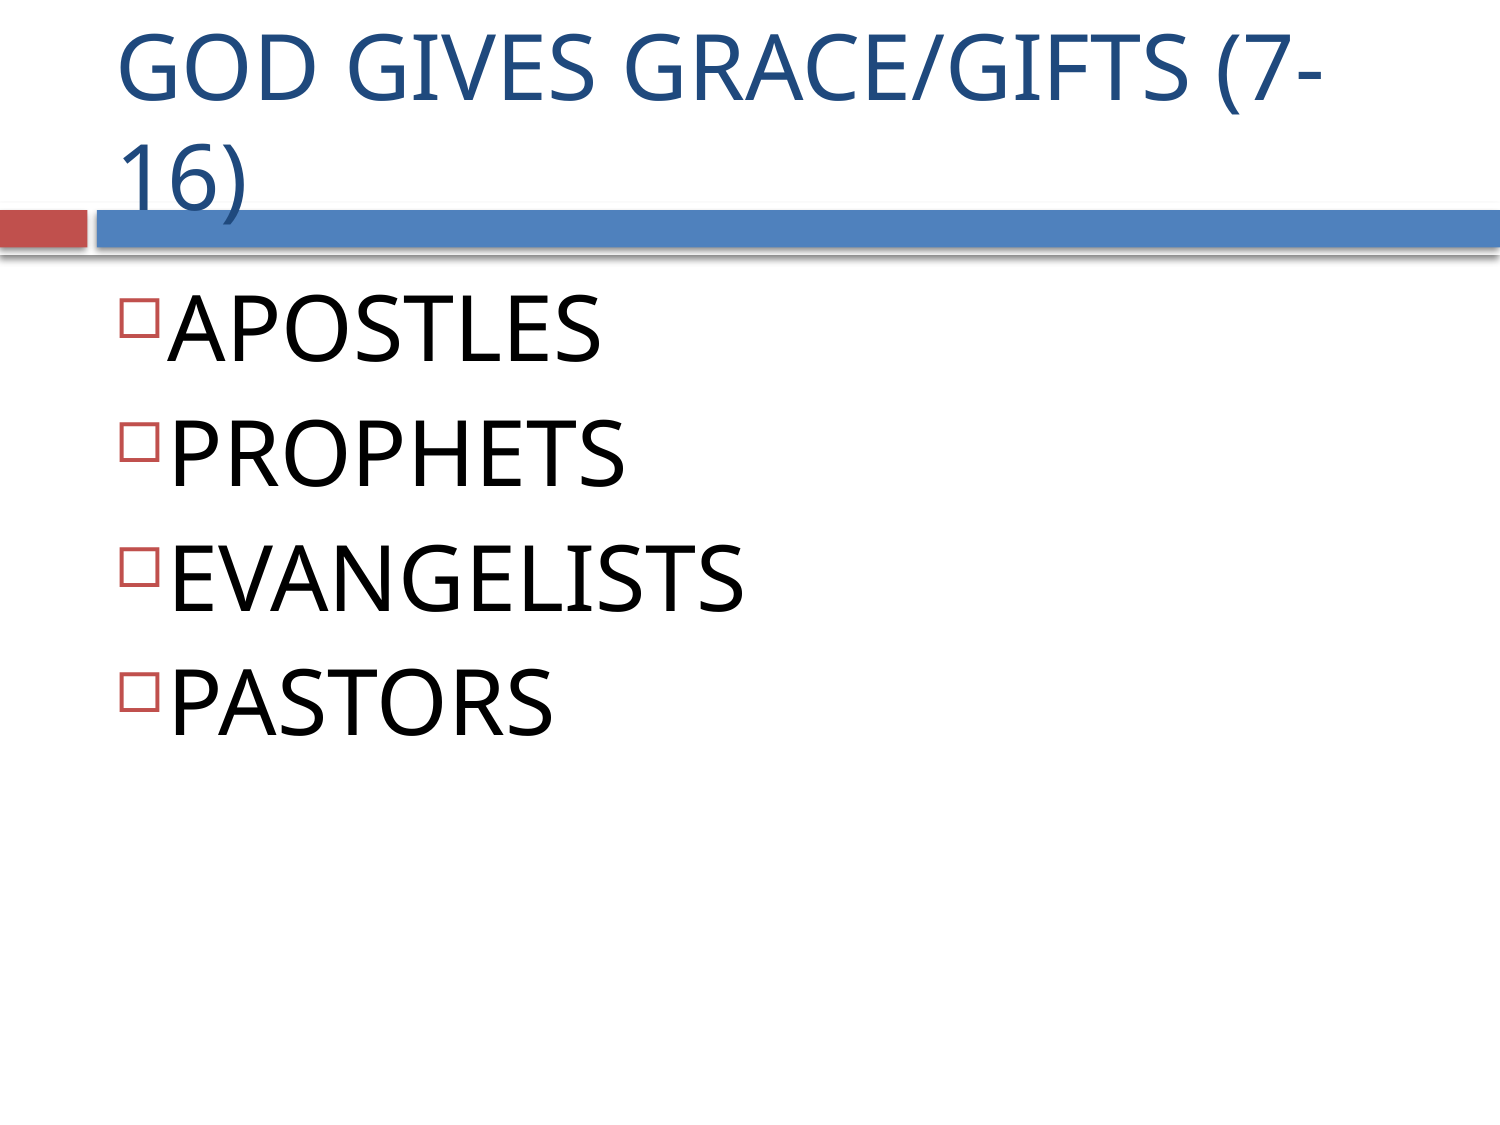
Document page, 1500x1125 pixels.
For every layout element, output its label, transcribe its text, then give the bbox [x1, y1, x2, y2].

list APOSTLES PROPHETS EVANGELISTS PASTORS [100, 262, 1438, 1000]
title GOD GIVES GRACE/GIFTS (7-16) [100, 37, 1438, 200]
